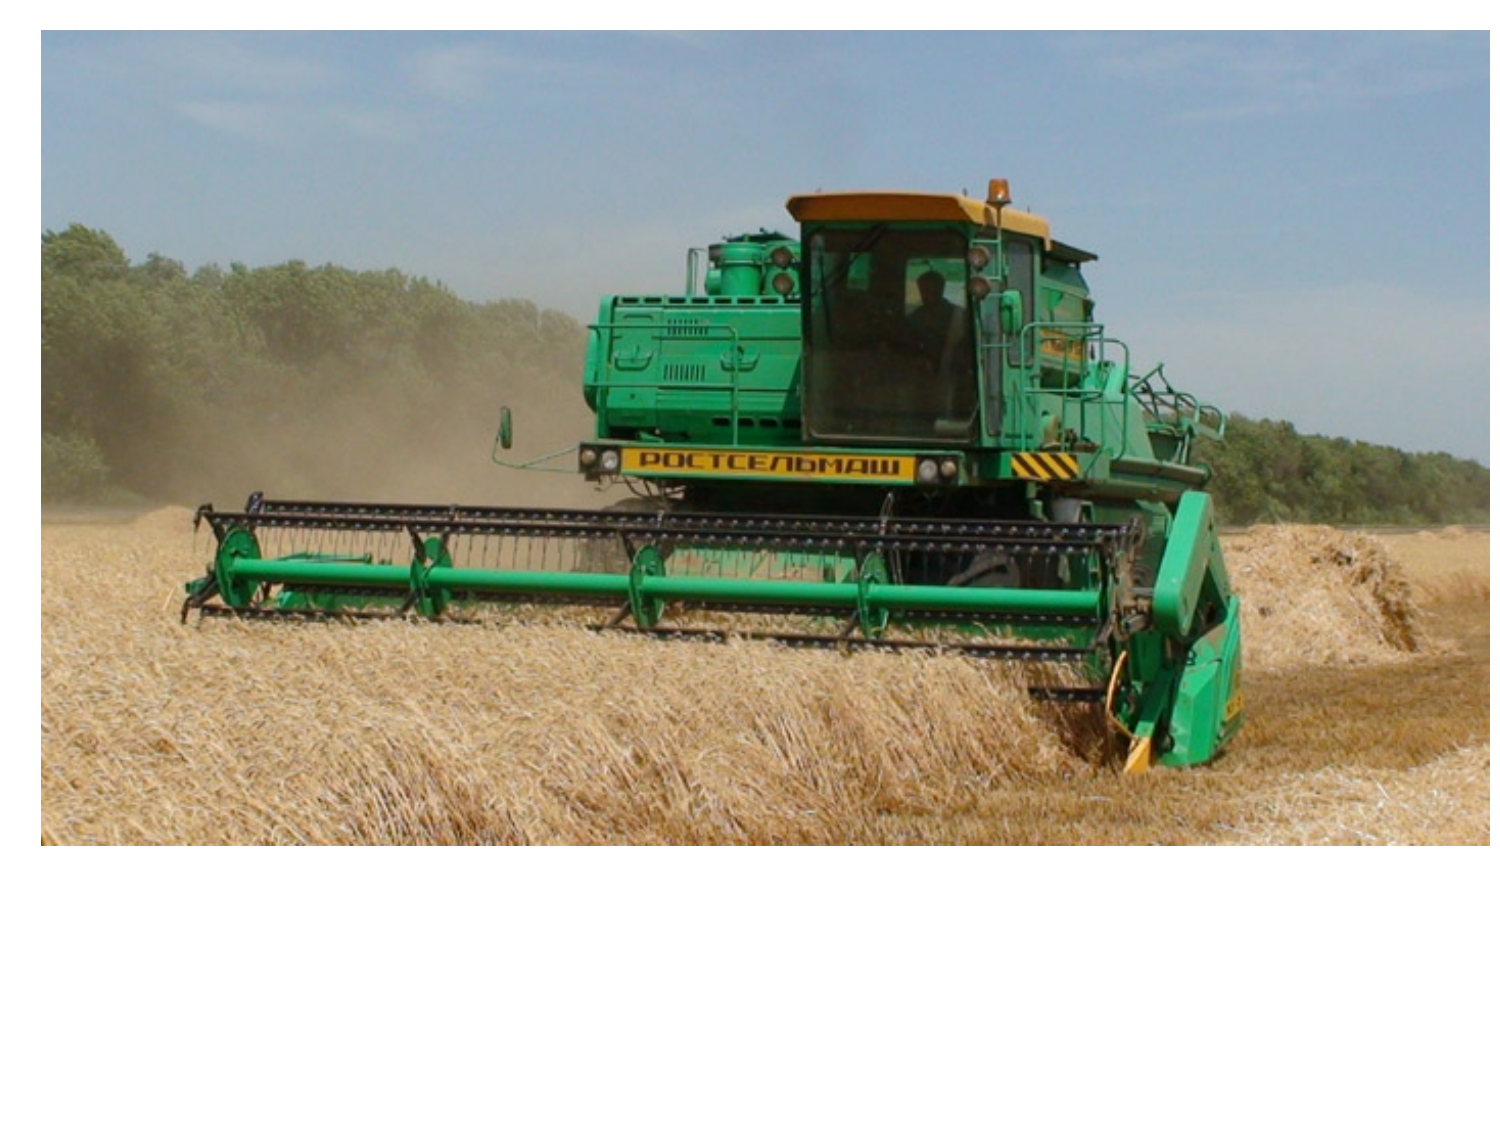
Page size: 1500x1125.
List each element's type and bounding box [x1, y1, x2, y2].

list [41, 30, 1490, 847]
